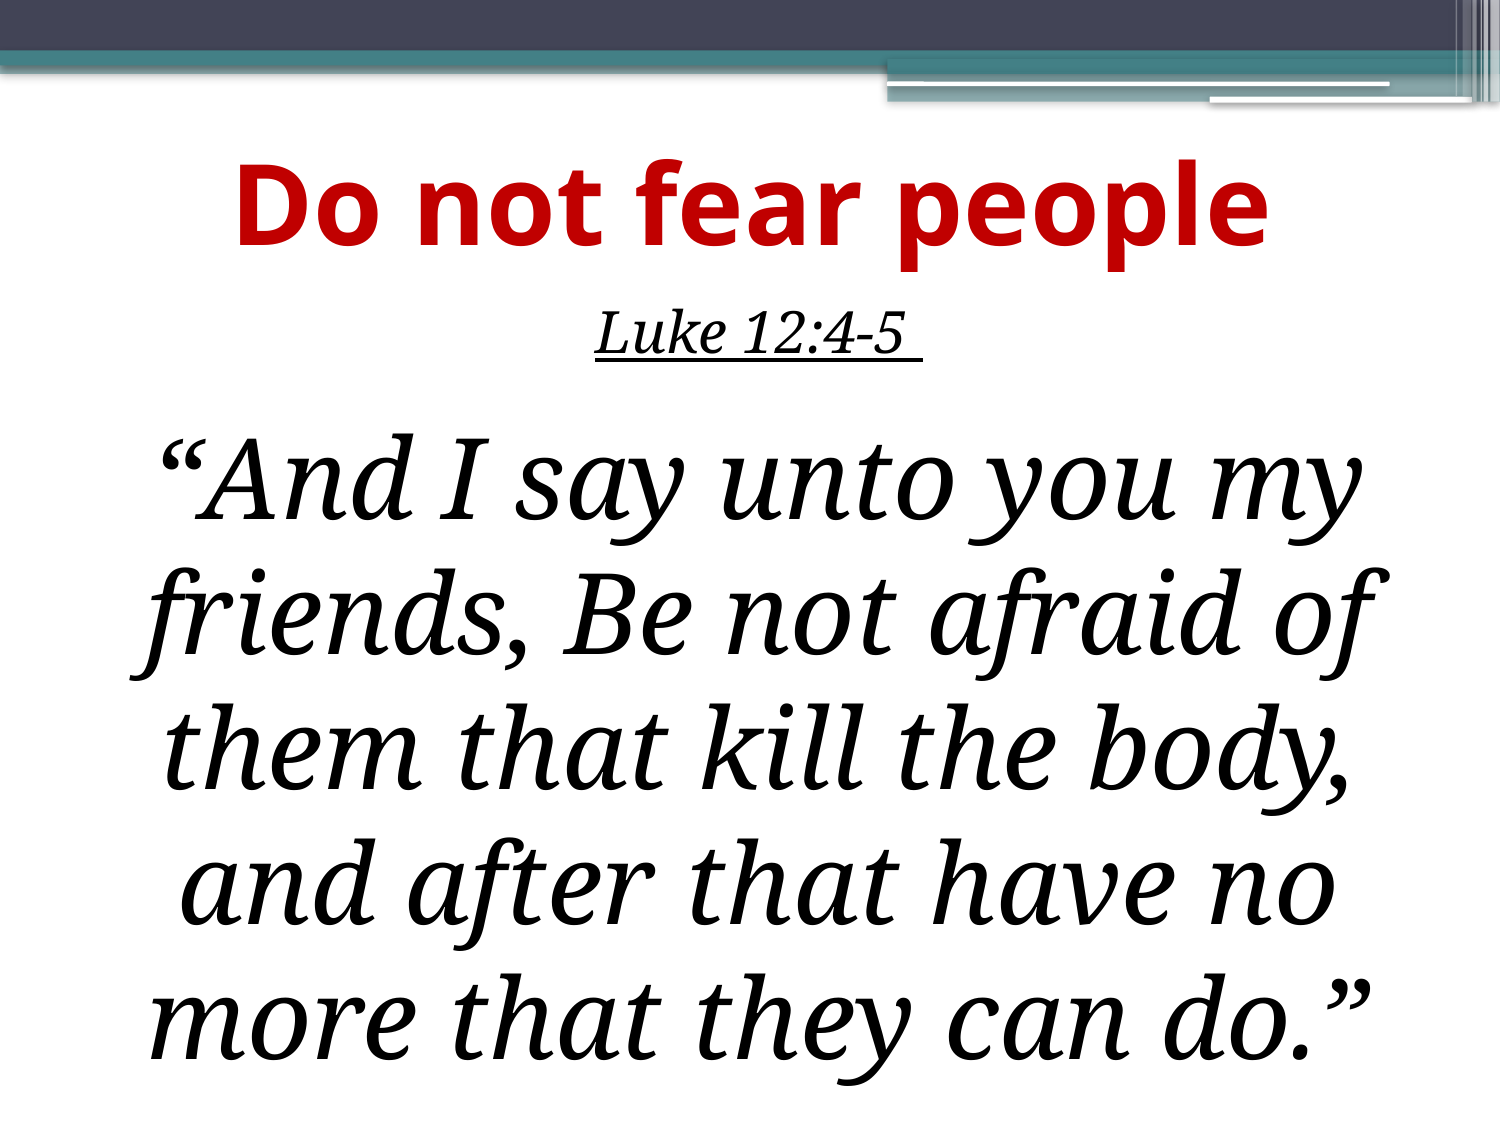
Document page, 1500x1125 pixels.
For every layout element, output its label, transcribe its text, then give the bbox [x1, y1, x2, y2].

text_box Luke 12:4-5 “And I say unto you my friends, Be not afraid of them that kill the body, and after that have no more that they can do.” [24, 287, 1475, 1125]
title Do not fear people [3, 112, 1500, 288]
